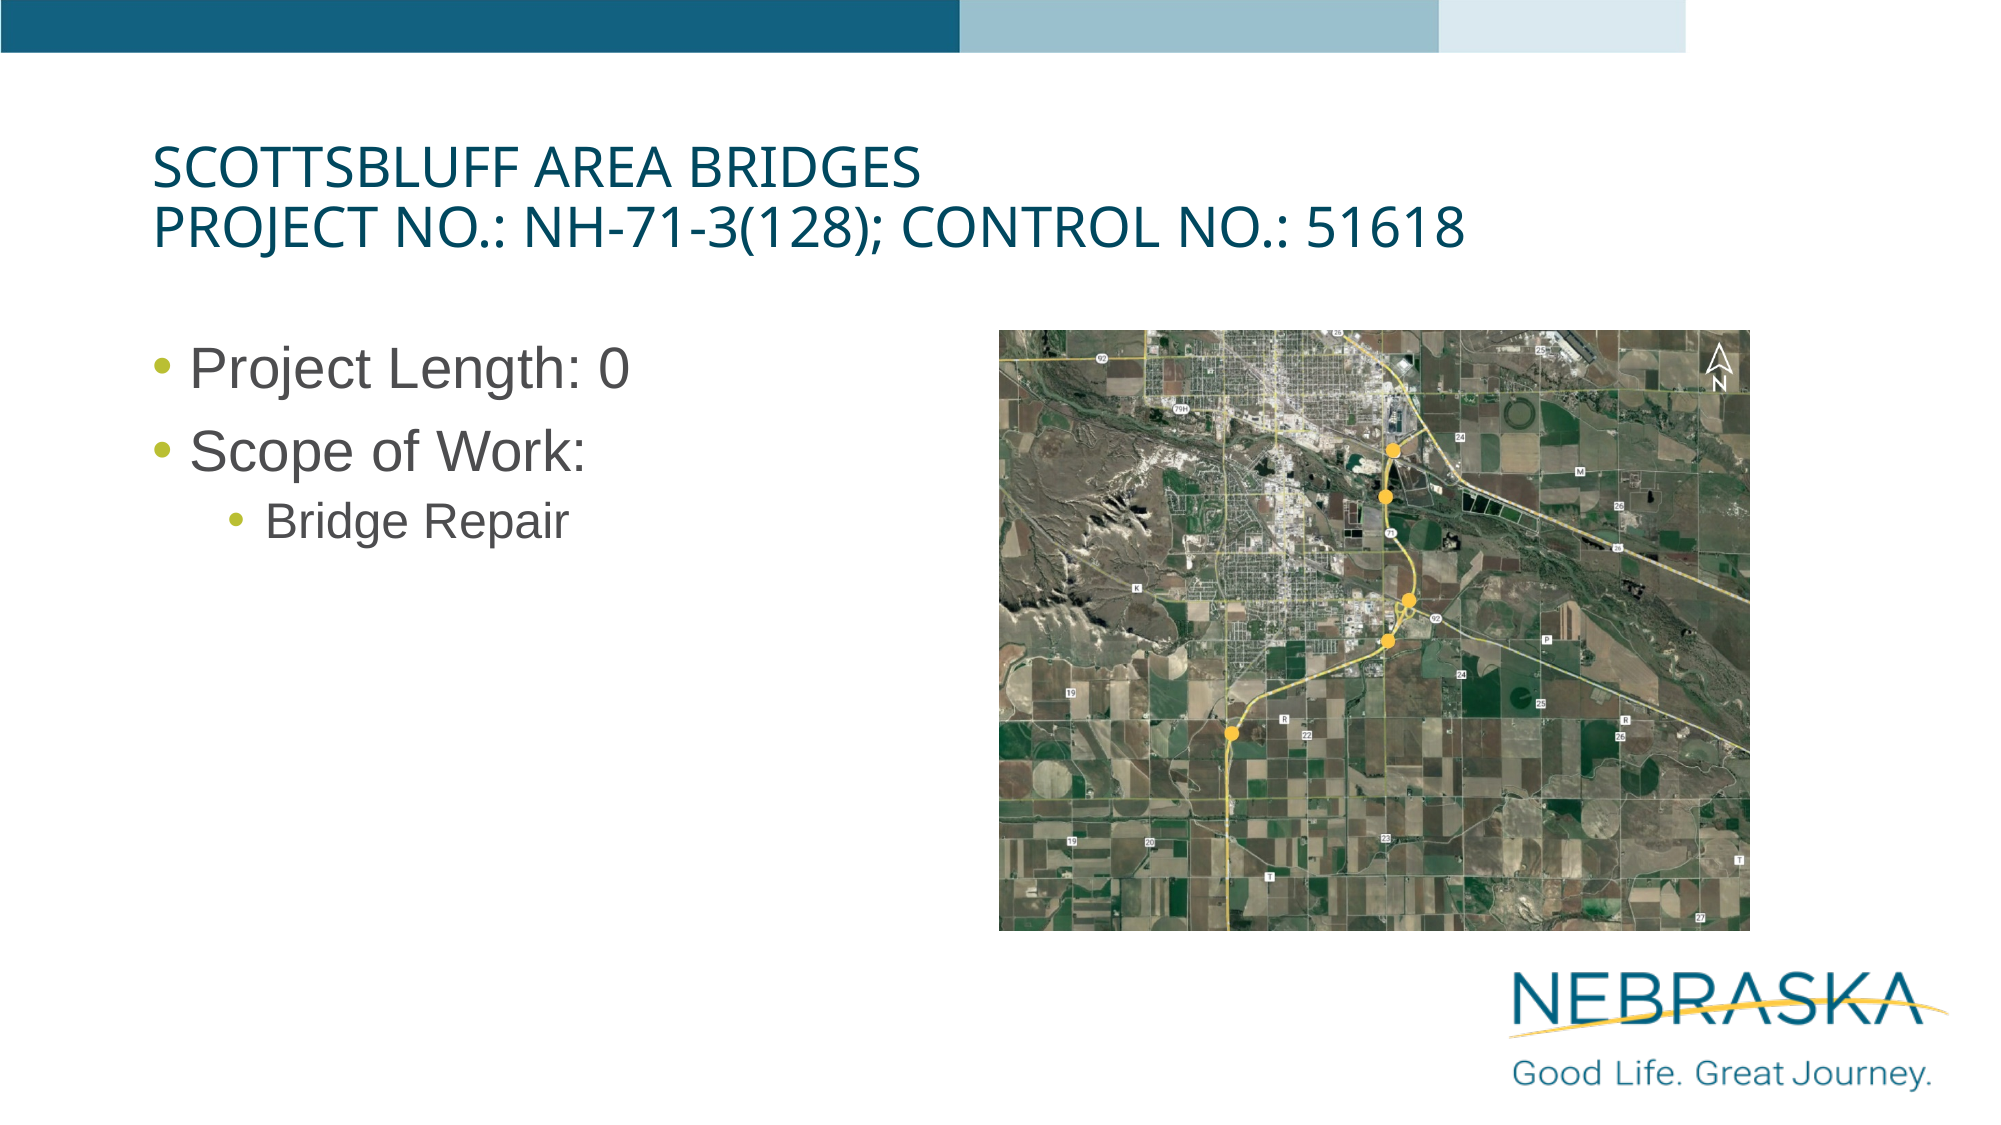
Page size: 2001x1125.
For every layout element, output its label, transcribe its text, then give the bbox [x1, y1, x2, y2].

picture [0, 0, 2000, 53]
title Scottsbluff Area Bridges Project No.: NH-71-3(128); Control No.: 51618 [137, 90, 1863, 309]
list Project Length: 0 Scope of Work: Bridge Repair [137, 330, 1863, 949]
picture [1503, 970, 1954, 1099]
picture [999, 330, 1750, 931]
